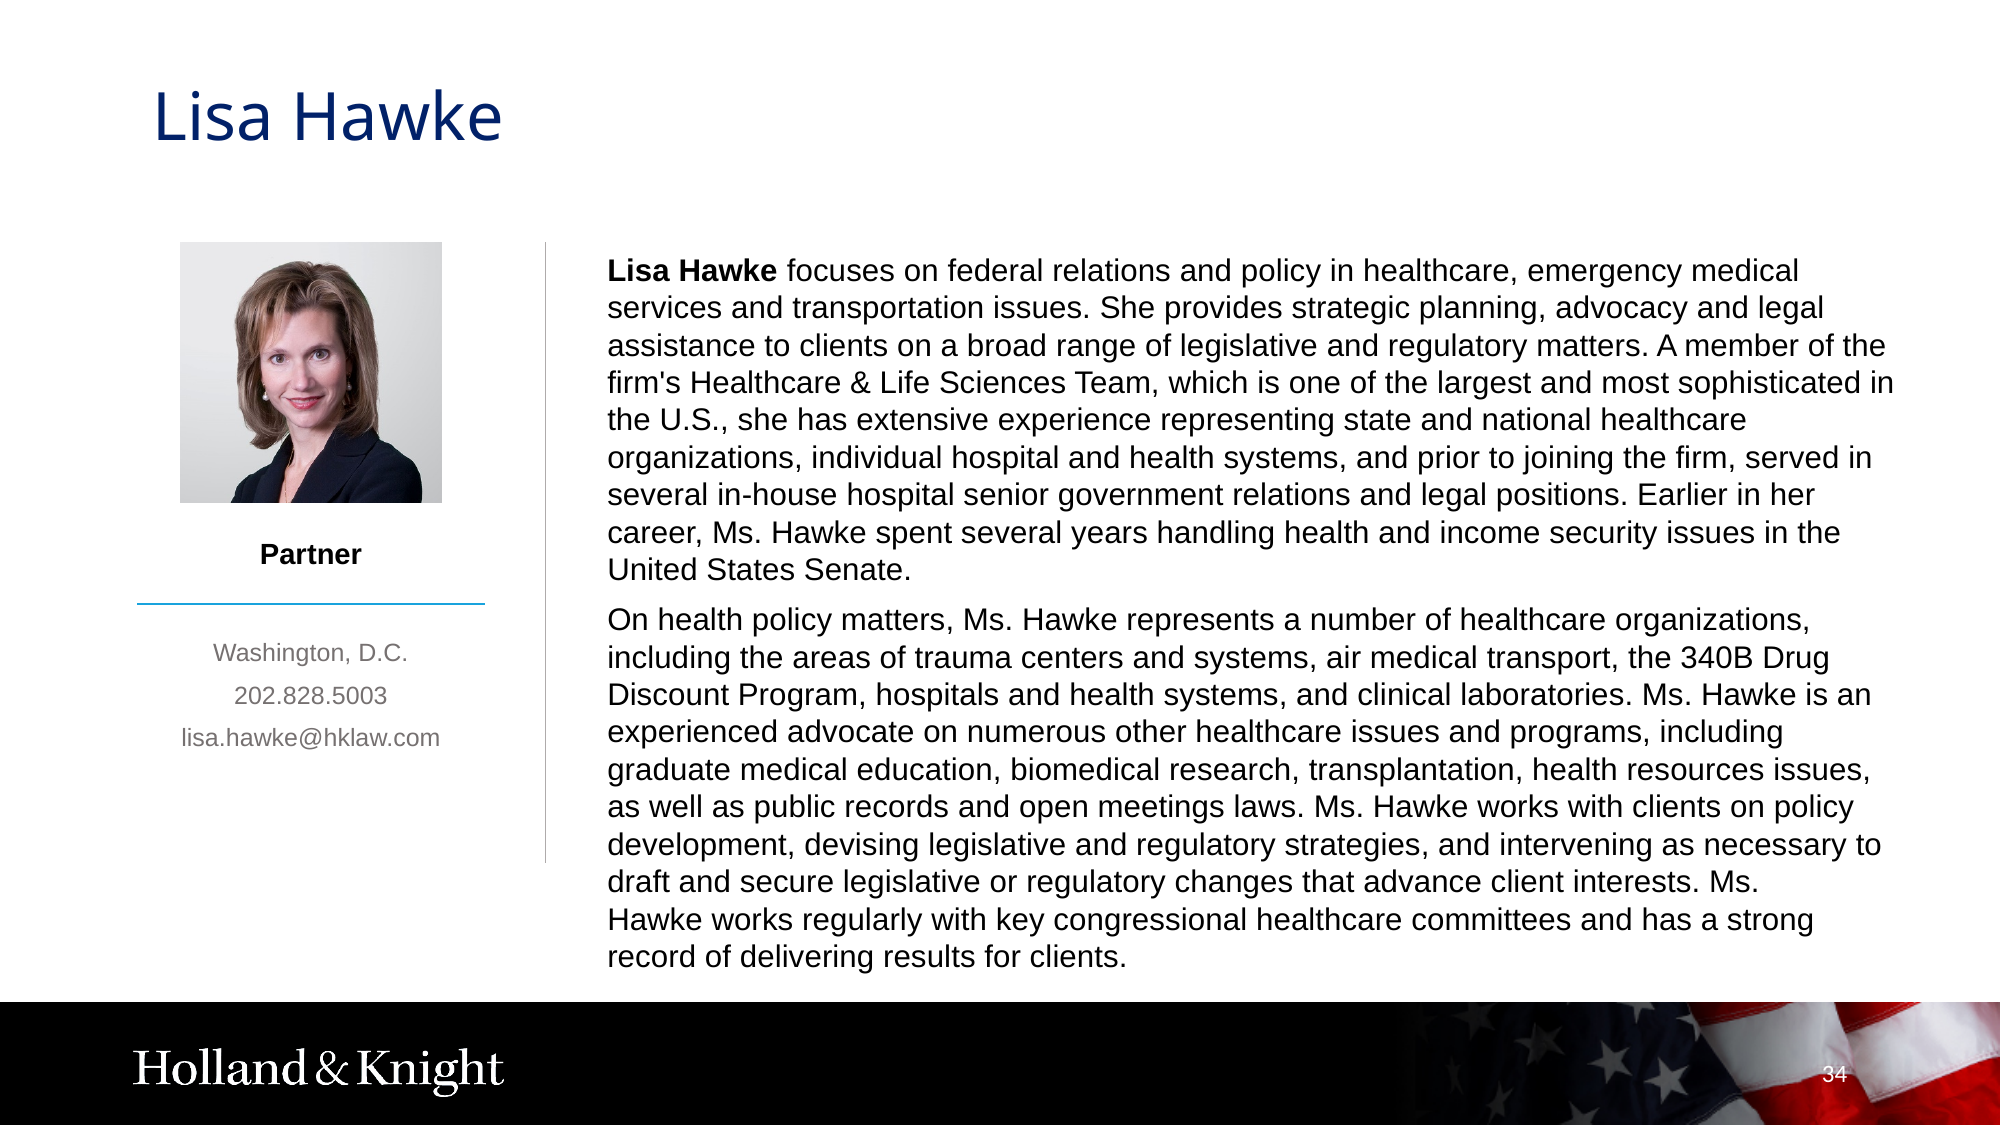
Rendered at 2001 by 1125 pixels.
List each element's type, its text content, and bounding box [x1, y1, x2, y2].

list Lisa Hawke focuses on federal relations and policy in healthcare, emergency medical services and transportation issues. She provides strategic planning, advocacy and legal assistance to clients on a broad range of legislative and regulatory matters. A member of the firm's Healthcare & Life Sciences Team, which is one of the largest and most sophisticated in the U.S., she has extensive experience representing state and national healthcare organizations, individual hospital and health systems, and prior to joining the firm, served in several in-house hospital senior government relations and legal positions. Earlier in her career, Ms. Hawke spent several years handling health and income security issues in the United States Senate. On health policy matters, Ms. Hawke represents a number of healthcare organizations, including the areas of trauma centers and systems, air medical transport, the 340B Drug Discount Program, hospitals and health systems, and clinical laboratories. Ms. Hawke is an experienced advocate on numerous other healthcare issues and programs, including graduate medical education, biomedical research, transplantation, health resources issues, as well as public records and open meetings laws. Ms. Hawke works with clients on policy development, devising legislative and regulatory strategies, and intervening as necessary to draft and secure legislative or regulatory changes that advance client interests. Ms. Hawke works regularly with key congressional healthcare committees and has a strong record of delivering results for clients. [592, 242, 1926, 960]
title Lisa Hawke [137, 75, 1954, 201]
picture [180, 242, 442, 503]
list Washington, D.C. 202.828.5003 lisa.hawke@hklaw.com [137, 629, 485, 837]
picture [0, 1002, 2000, 1125]
slide_number 34 [1412, 1042, 1863, 1103]
list Partner [137, 527, 485, 585]
